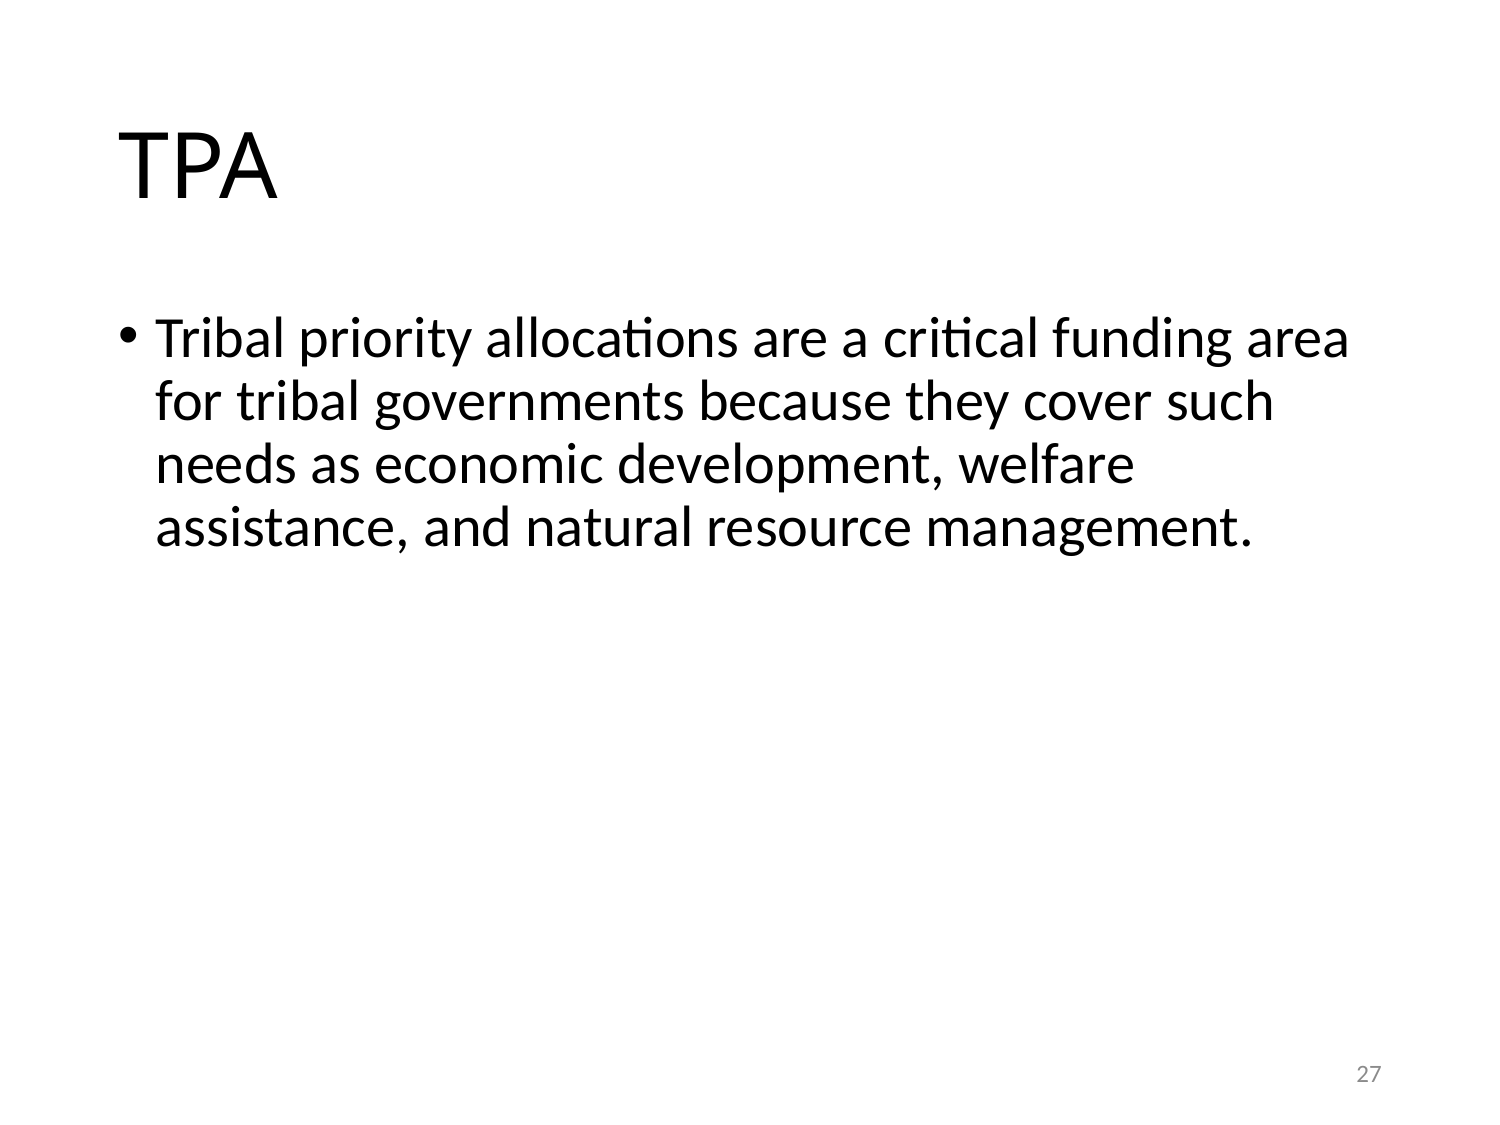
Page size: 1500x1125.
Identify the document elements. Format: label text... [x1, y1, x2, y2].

slide_number 27 [1059, 1042, 1397, 1103]
title TPA [103, 59, 1397, 278]
list Tribal priority allocations are a critical funding area for tribal governments because they cover such needs as economic development, welfare assistance, and natural resource management. [103, 299, 1397, 1014]
